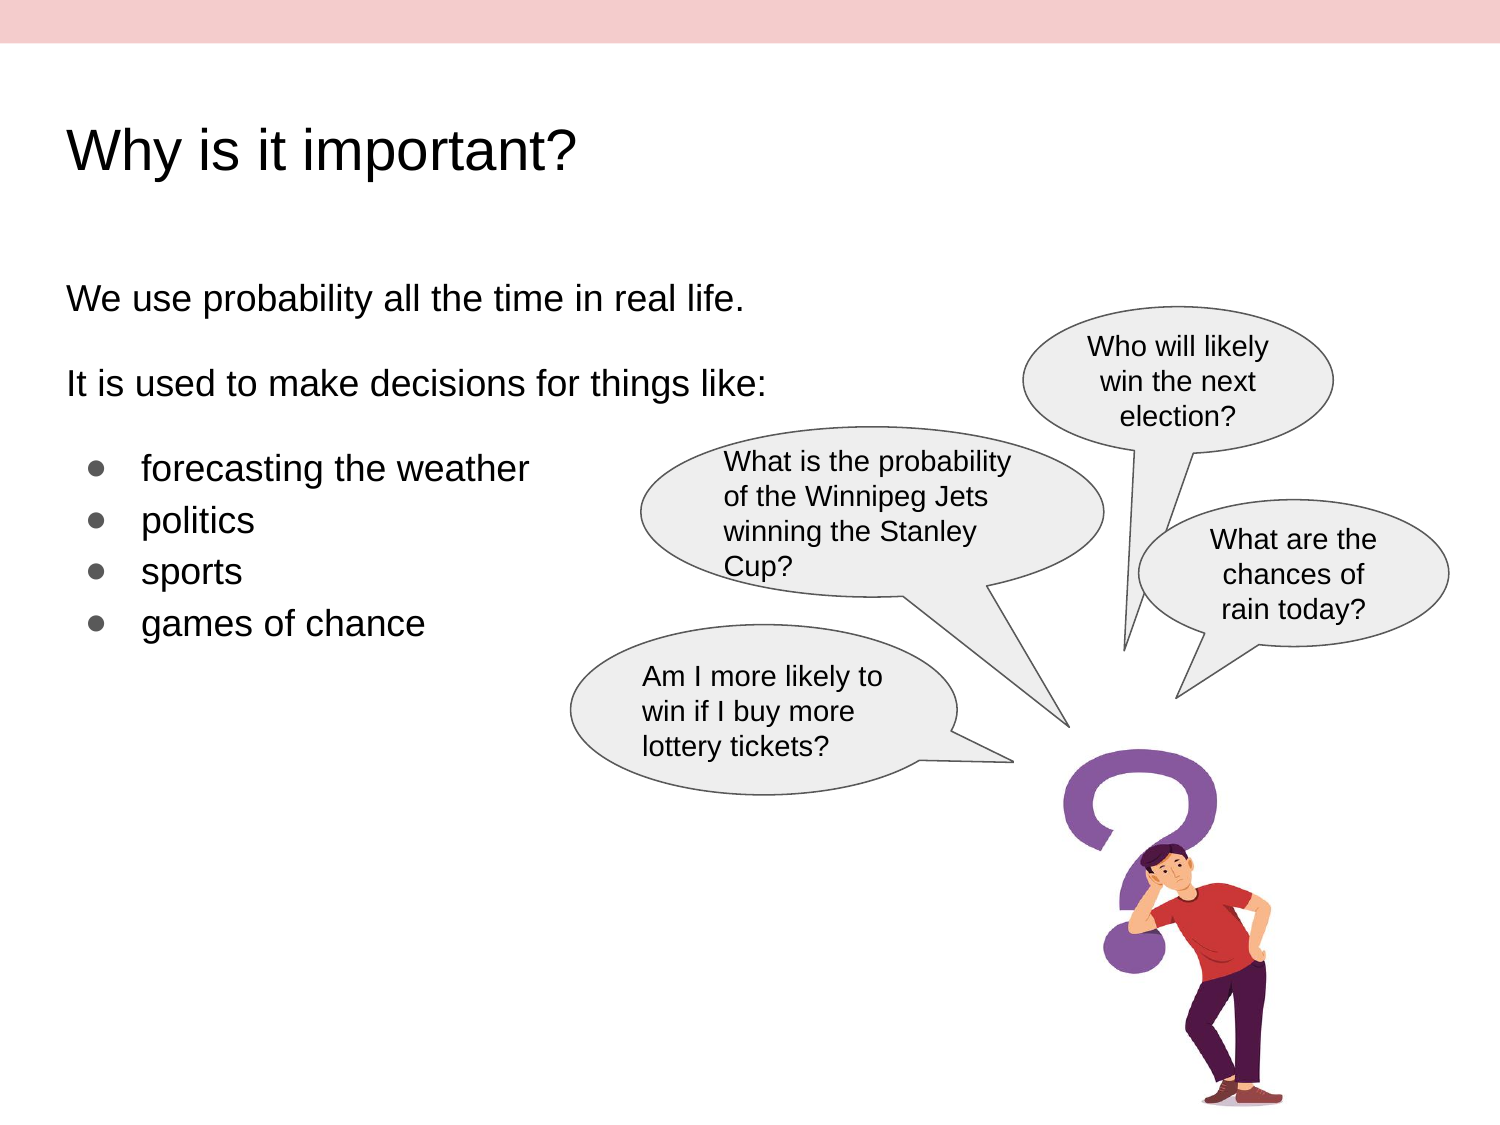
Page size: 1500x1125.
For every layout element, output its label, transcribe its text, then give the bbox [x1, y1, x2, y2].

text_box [570, 306, 1450, 1125]
list We use probability all the time in real life. It is used to make decisions for things like: forecasting the weather politics sports games of chance [51, 252, 840, 1000]
title Why is it important? [51, 97, 1449, 223]
